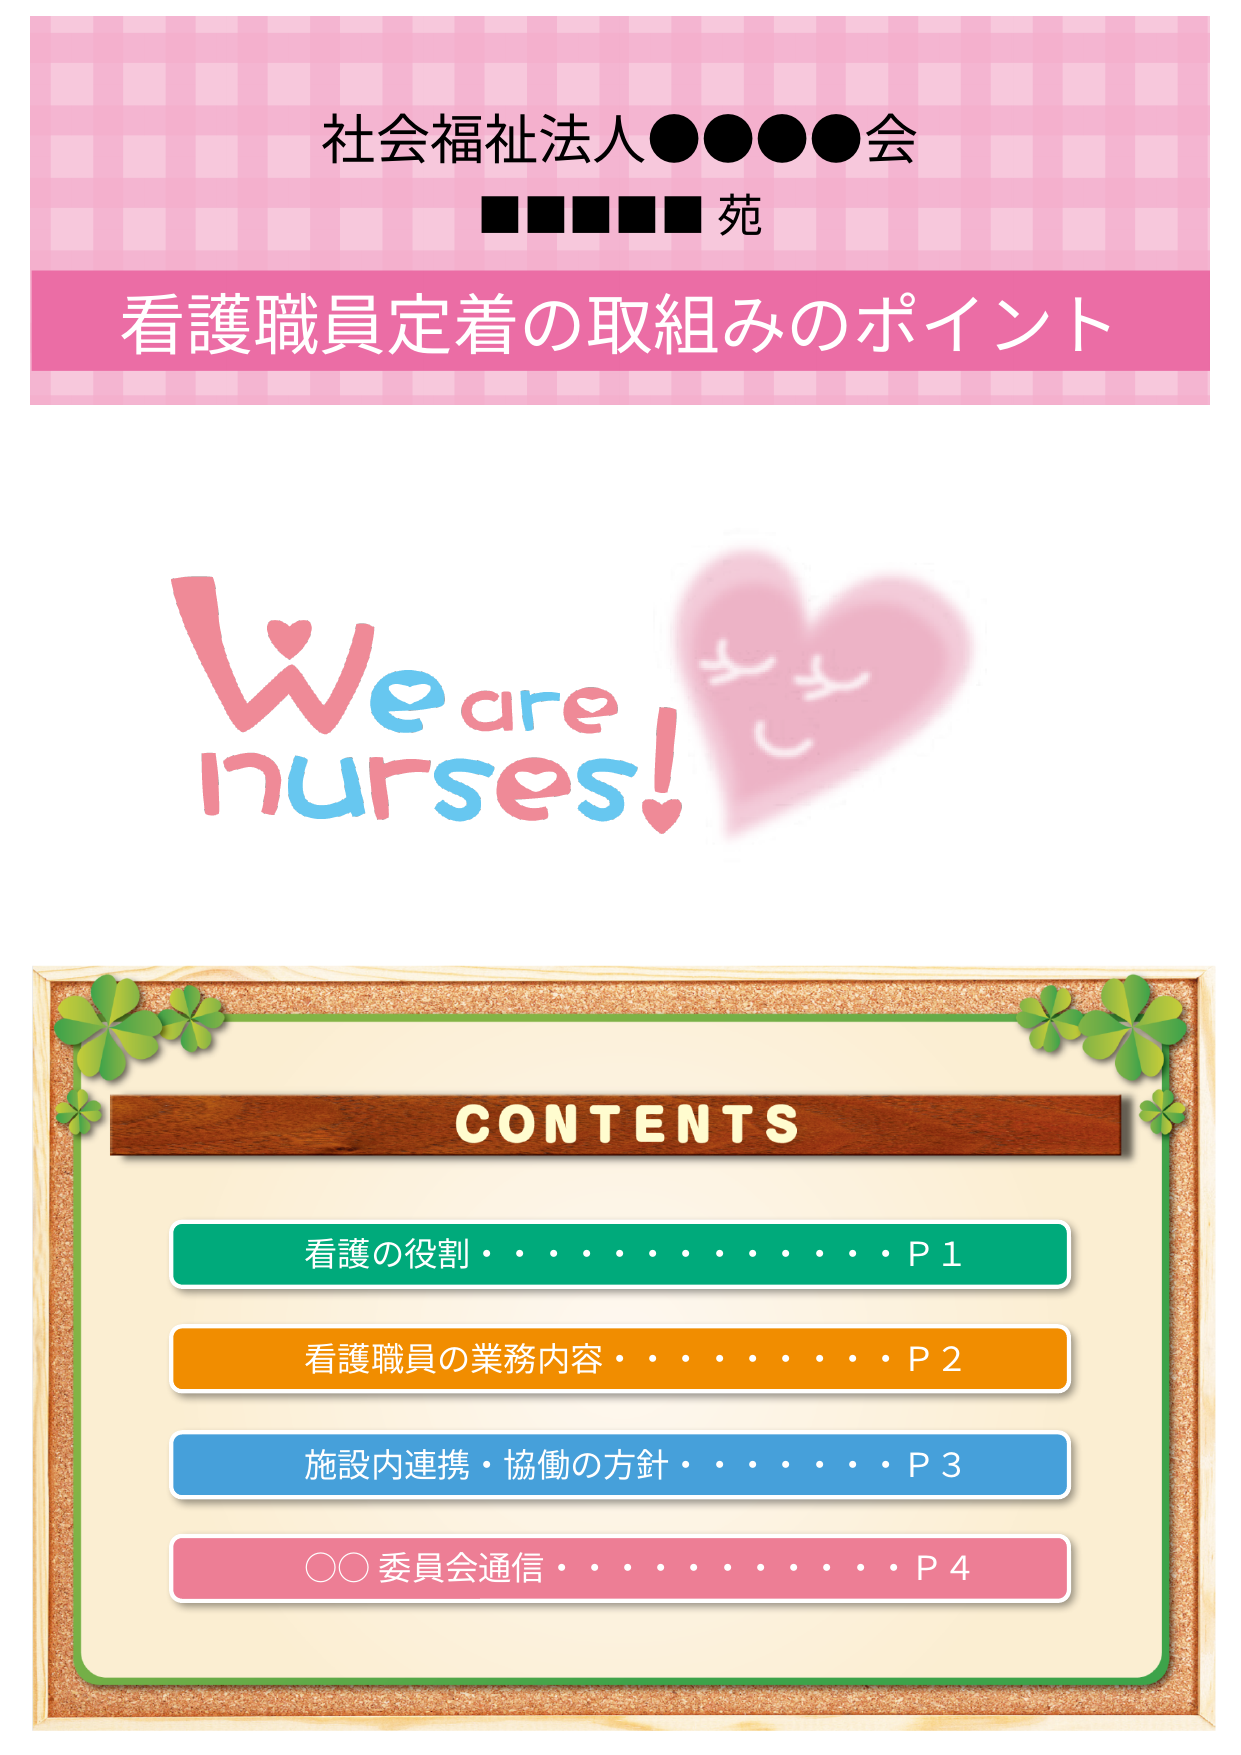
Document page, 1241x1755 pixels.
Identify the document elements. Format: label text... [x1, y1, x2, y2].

picture [0, 439, 1241, 1754]
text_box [170, 1326, 1070, 1392]
title 看護職員定着の取組みのポイント [47, 273, 1194, 370]
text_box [170, 1221, 1070, 1287]
picture [30, 16, 1210, 405]
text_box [170, 1432, 1070, 1498]
text_box 社会福祉法人●●●●会 [47, 99, 1194, 175]
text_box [170, 1535, 1070, 1602]
text_box ■■■■■苑 [47, 175, 1194, 253]
